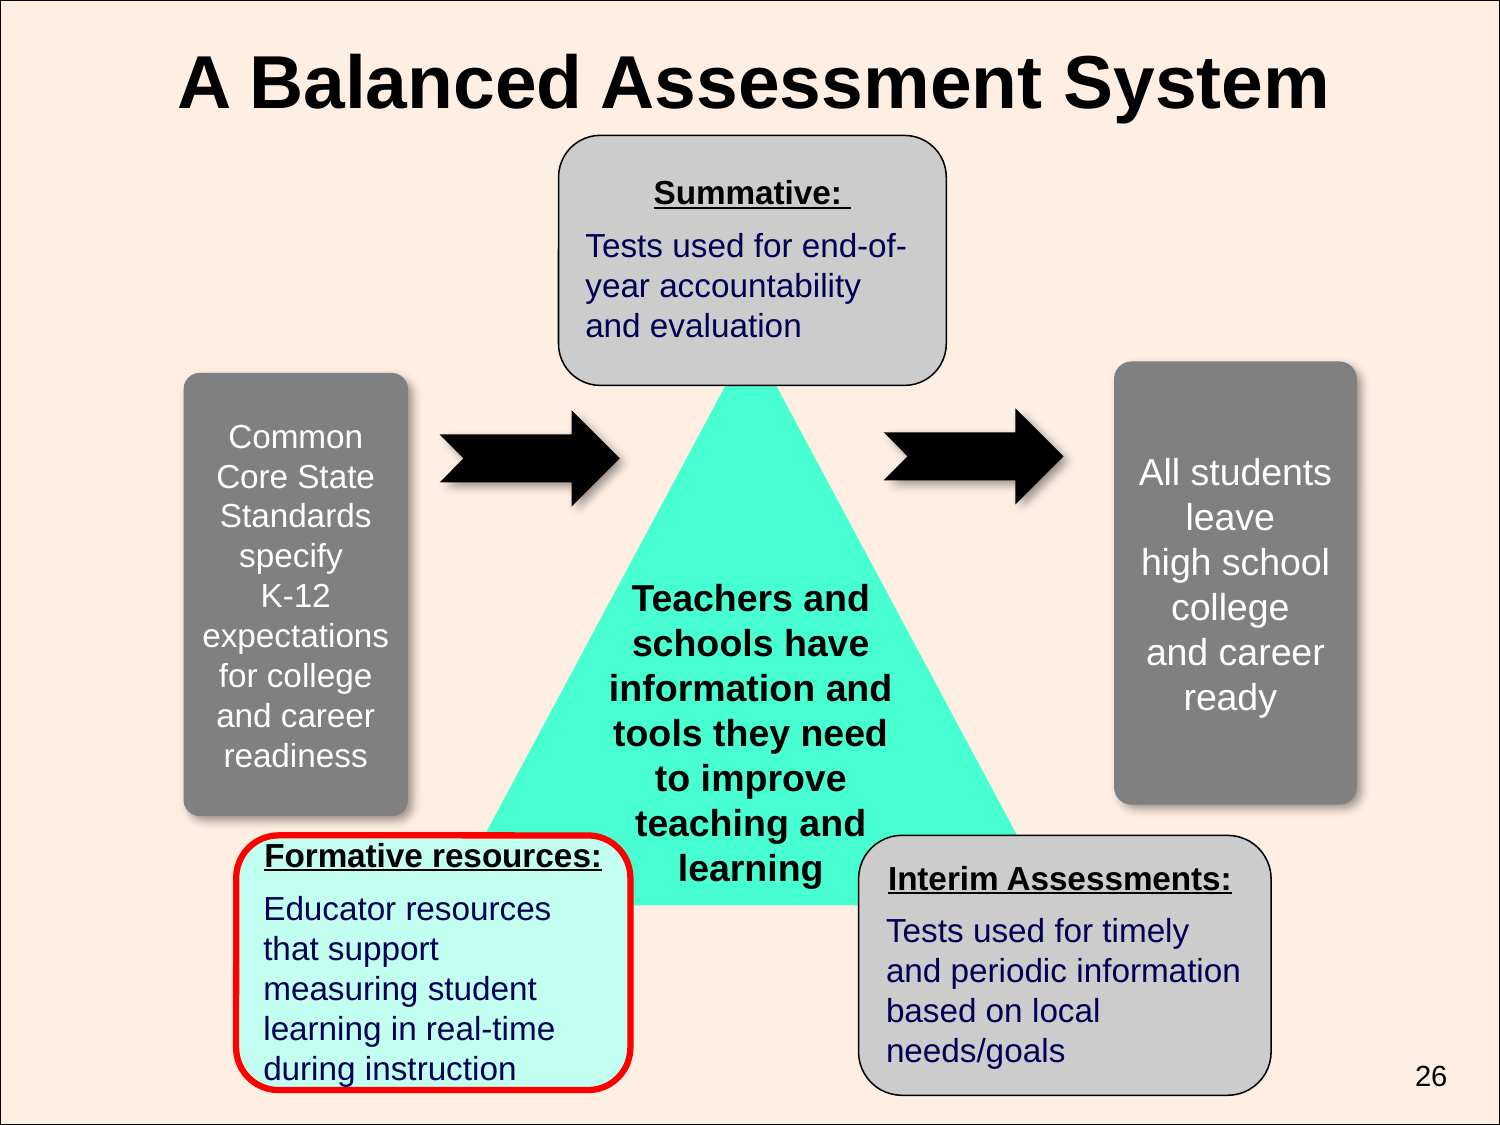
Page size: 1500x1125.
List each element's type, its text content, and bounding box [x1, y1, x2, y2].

text_box Formative resources: Educator resources that support measuring student learning in real-time during instruction [236, 835, 631, 1091]
text_box All students leave high school college and career ready [1114, 361, 1357, 805]
title A Balanced Assessment System [147, 83, 1361, 184]
slide_number 26 [1187, 1050, 1463, 1125]
text_box [439, 410, 620, 507]
text_box [0, 0, 1500, 1125]
text_box [883, 408, 1064, 505]
text_box Common Core State Standards specify K-12 expectations for college and career readiness [183, 372, 409, 817]
text_box Teachers and schools have information and tools they need to improve teaching and learning [482, 386, 1020, 908]
text_box Summative: Tests used for end-of-year accountability and evaluation [558, 135, 947, 386]
text_box Interim Assessments: Tests used for timely and periodic information based on local needs/goals [858, 835, 1272, 1096]
